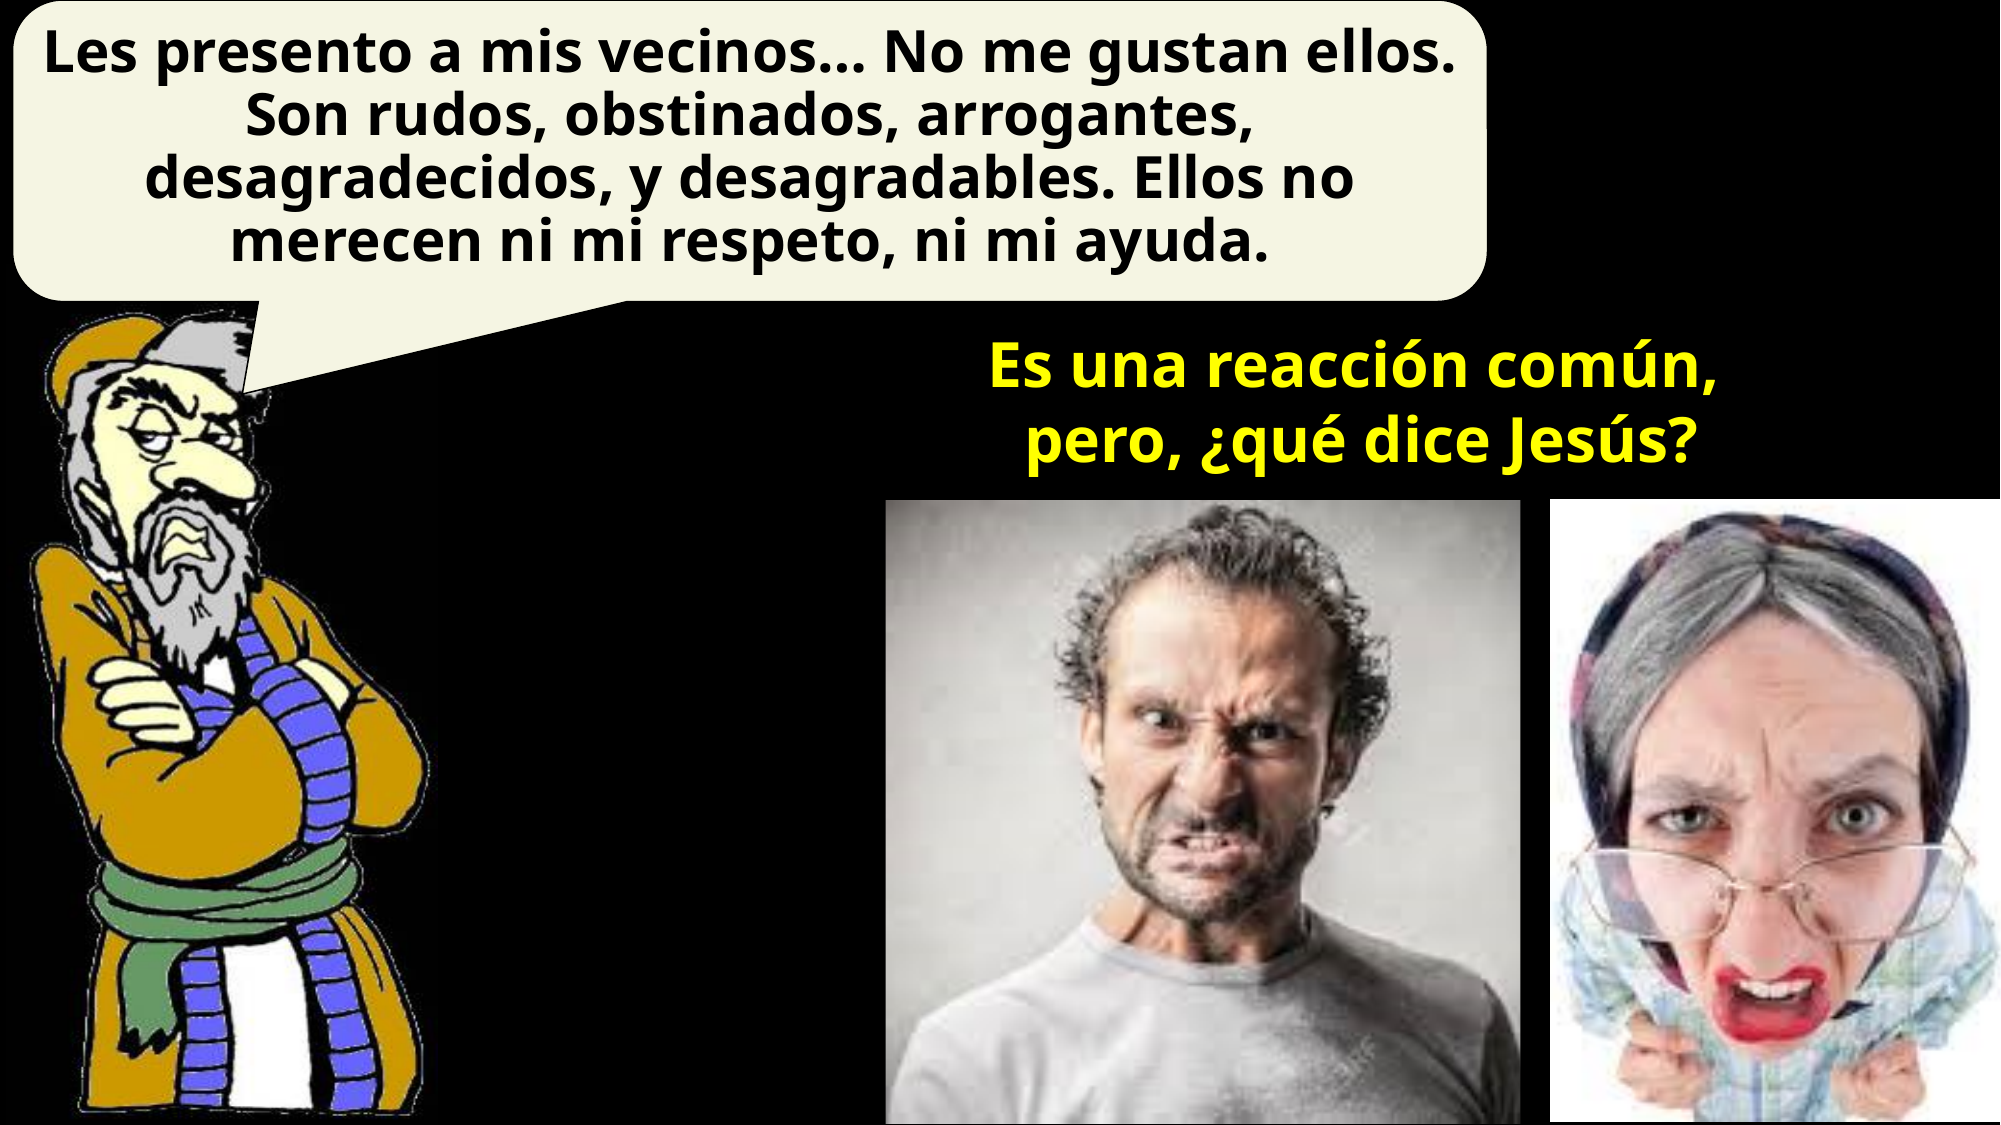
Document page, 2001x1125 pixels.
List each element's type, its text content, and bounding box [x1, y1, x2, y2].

text_box Les presento a mis vecinos… No me gustan ellos. Son rudos, obstinados, arrogantes, desagradecidos, y desagradables. Ellos no merecen ni mi respeto, ni mi ayuda. [12, 0, 1488, 347]
picture [1549, 498, 2001, 1122]
picture [885, 500, 1521, 1124]
text_box Es una reacción común, pero, ¿qué dice Jesús? [745, 317, 1978, 483]
picture [5, 264, 438, 1125]
